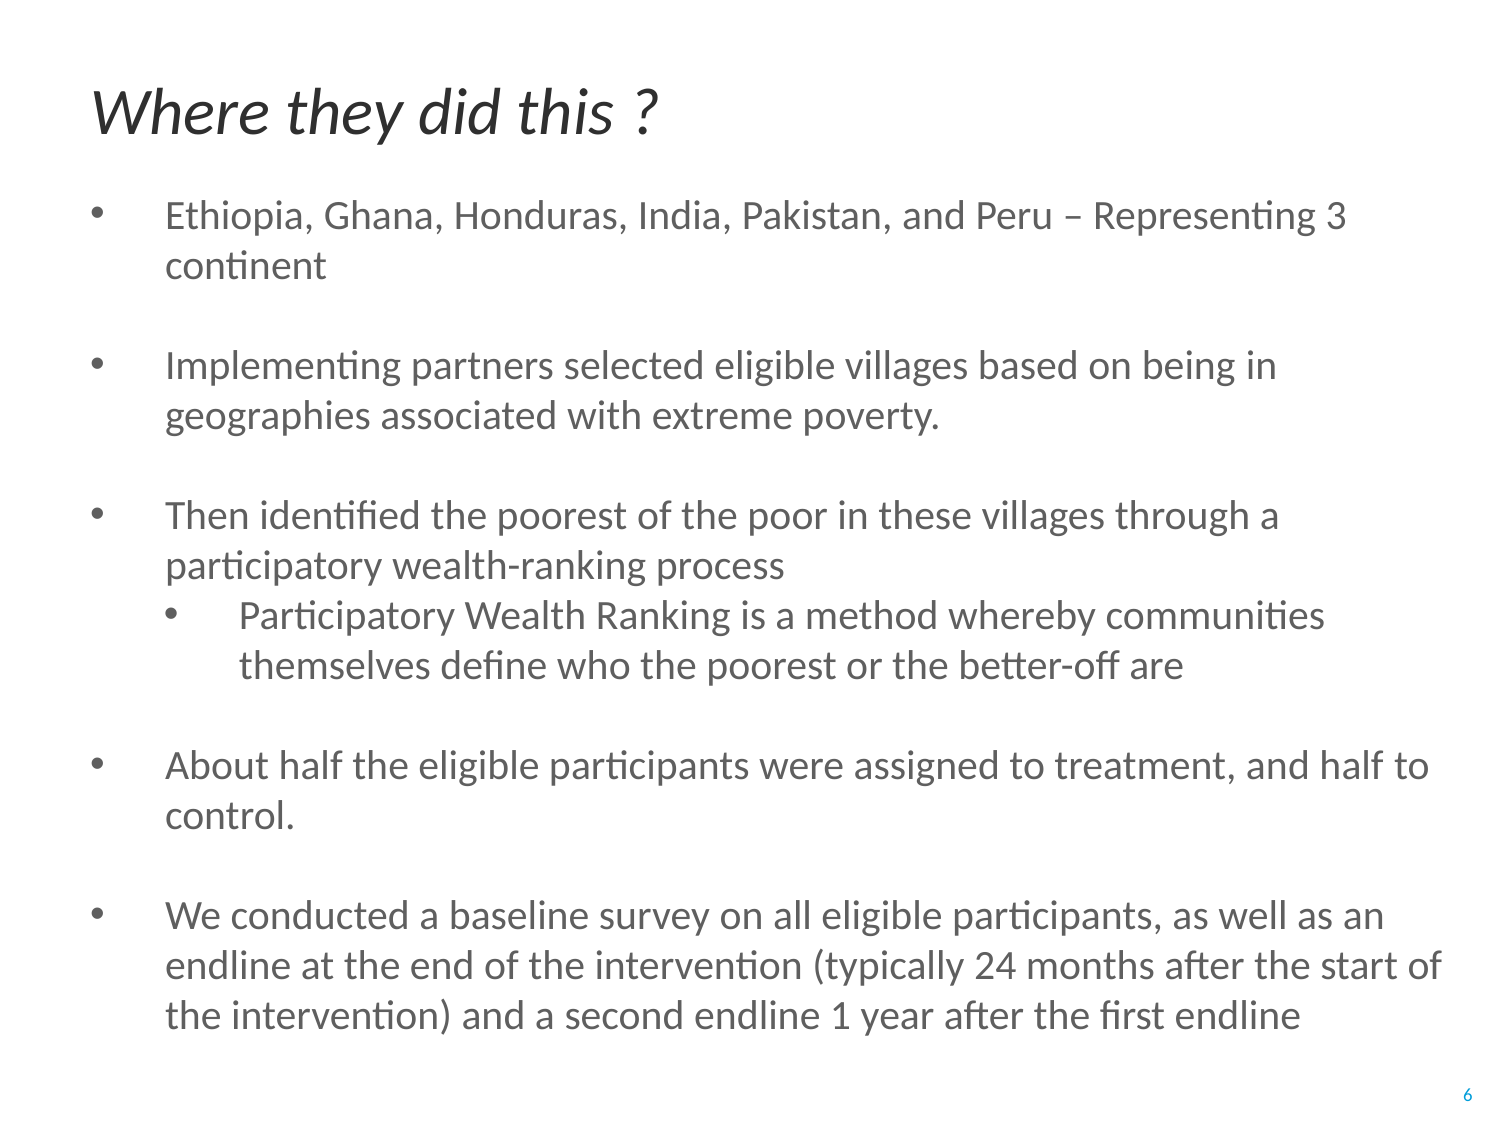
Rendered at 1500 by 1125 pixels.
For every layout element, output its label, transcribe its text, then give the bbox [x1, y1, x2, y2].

title Where they did this ? [75, 0, 1425, 163]
list Ethiopia, Ghana, Honduras, India, Pakistan, and Peru – Representing 3 continent Implementing partners selected eligible villages based on being in geographies associated with extreme poverty. Then identified the poorest of the poor in these villages through a participatory wealth-ranking process Participatory Wealth Ranking is a method whereby communities themselves define who the poorest or the better-off are About half the eligible participants were assigned to treatment, and half to control. We conducted a baseline survey on all eligible participants, as well as an endline at the end of the intervention (typically 24 months after the start of the intervention) and a second endline 1 year after the first endline [75, 172, 1463, 988]
